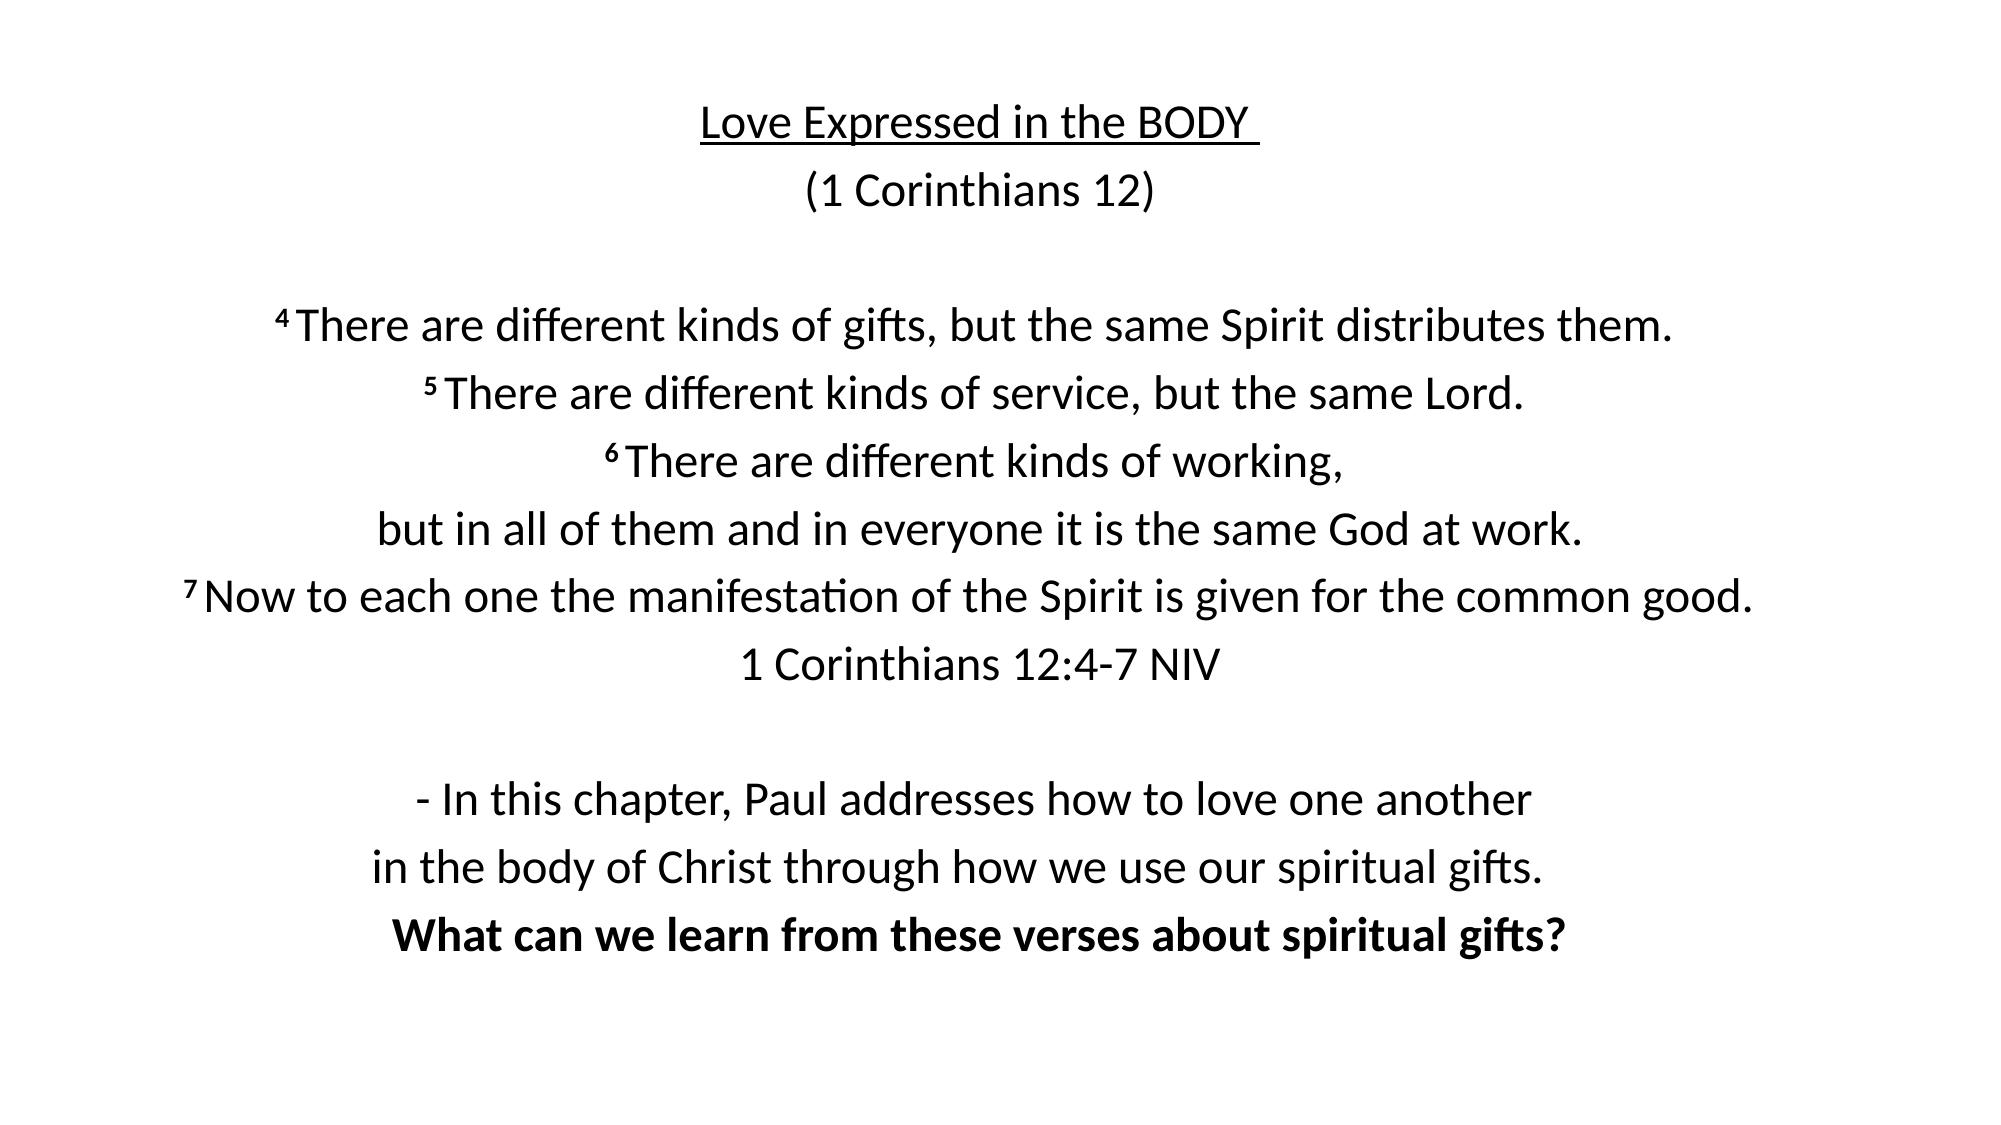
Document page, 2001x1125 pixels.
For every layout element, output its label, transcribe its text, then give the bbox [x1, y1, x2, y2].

list Love Expressed in the BODY (1 Corinthians 12) 4 There are different kinds of gifts, but the same Spirit distributes them. 5 There are different kinds of service, but the same Lord. 6 There are different kinds of working, but in all of them and in everyone it is the same God at work. 7 Now to each one the manifestation of the Spirit is given for the common good. 1 Corinthians 12:4-7 NIV - In this chapter, Paul addresses how to love one another in the body of Christ through how we use our spiritual gifts. What can we learn from these verses about spiritual gifts? [21, 41, 1939, 1084]
